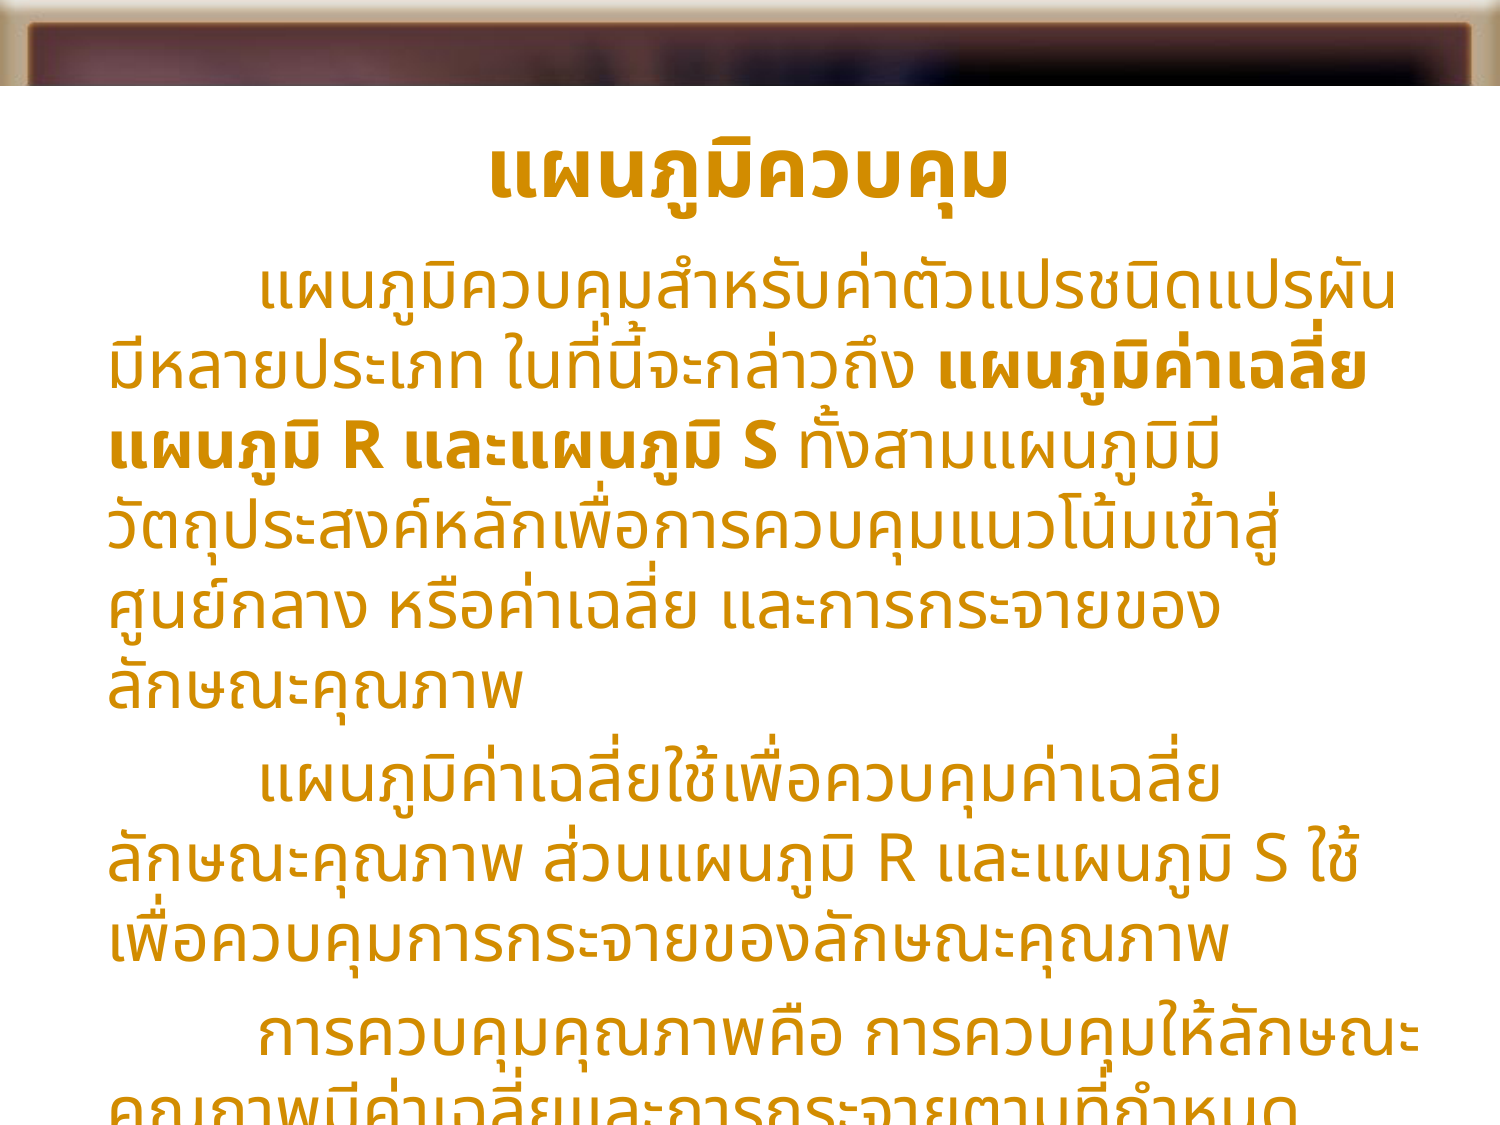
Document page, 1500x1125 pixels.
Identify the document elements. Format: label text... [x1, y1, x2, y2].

picture [0, 0, 1500, 86]
title แผนภูมิควบคุม [74, 107, 1424, 221]
list แผนภูมิควบคุมสำหรับค่าตัวแปรชนิดแปรผันมีหลายประเภท ในที่นี้จะกล่าวถึง แผนภูมิค่าเฉลี่ย แผนภูมิ R และแผนภูมิ S ทั้งสามแผนภูมิมีวัตถุประสงค์หลักเพื่อการควบคุมแนวโน้มเข้าสู่ศูนย์กลาง หรือค่าเฉลี่ย และการกระจายของลักษณะคุณภาพ แผนภูมิค่าเฉลี่ยใช้เพื่อควบคุมค่าเฉลี่ยลักษณะคุณภาพ ส่วนแผนภูมิ R และแผนภูมิ S ใช้เพื่อควบคุมการกระจายของลักษณะคุณภาพ การควบคุมคุณภาพคือ การควบคุมให้ลักษณะคุณภาพมีค่าเฉลี่ยและการกระจายตามที่กำหนด ค่าที่กำหนดนี้เรียกว่า ขีดจำกัดข้อกำหนด ซึ่งประกอบด้วยขีดจำกัดข้อกำหนดบน (USL) และขีดจำกัดข้อกำหนดล่าง LSL [34, 234, 1442, 1029]
